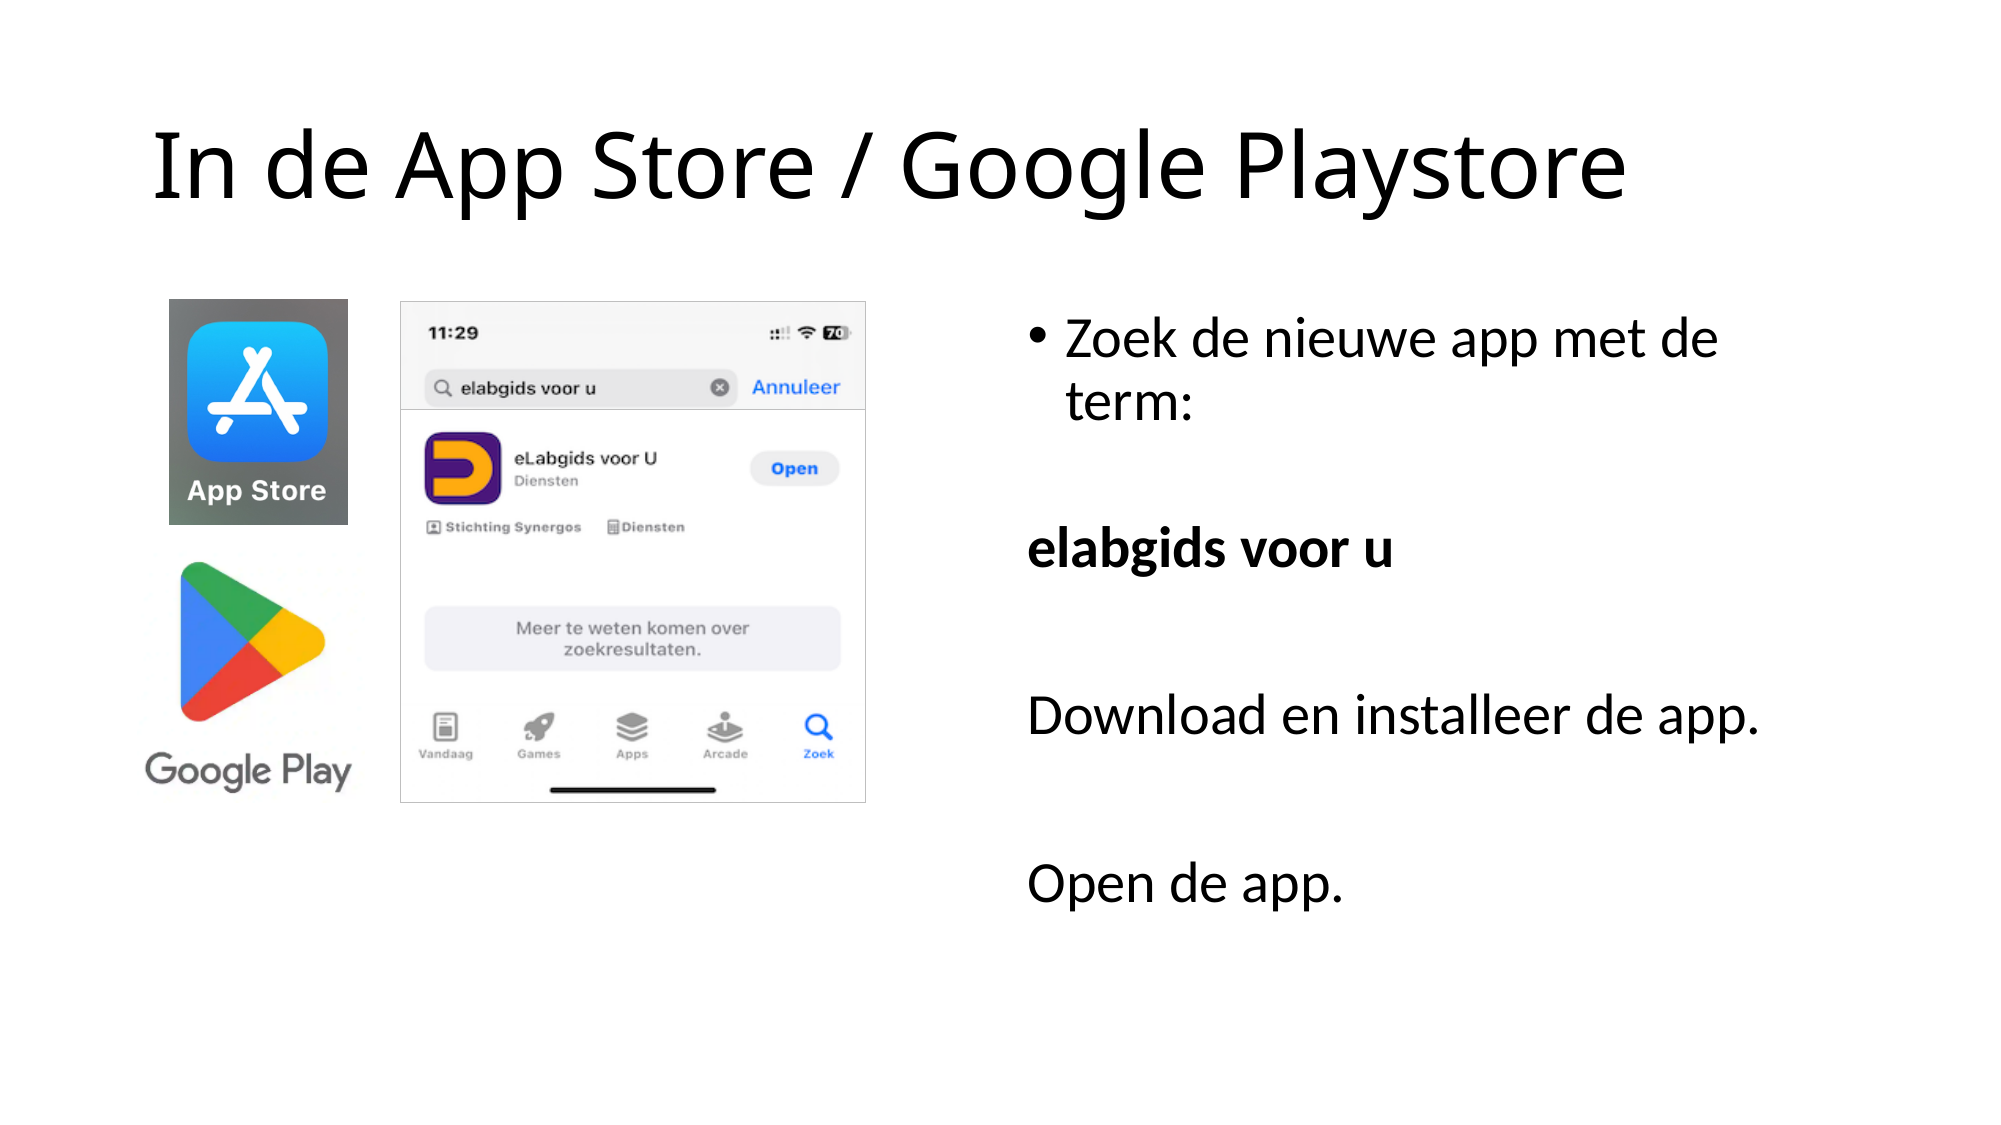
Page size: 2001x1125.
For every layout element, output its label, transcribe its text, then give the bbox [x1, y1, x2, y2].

picture [169, 299, 348, 525]
list Zoek de nieuwe app met de term: elabgids voor u Download en installeer de app. Open de app. [1012, 299, 1863, 1014]
picture [137, 549, 365, 803]
title In de App Store / Google Playstore [137, 59, 1863, 278]
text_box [400, 300, 866, 803]
